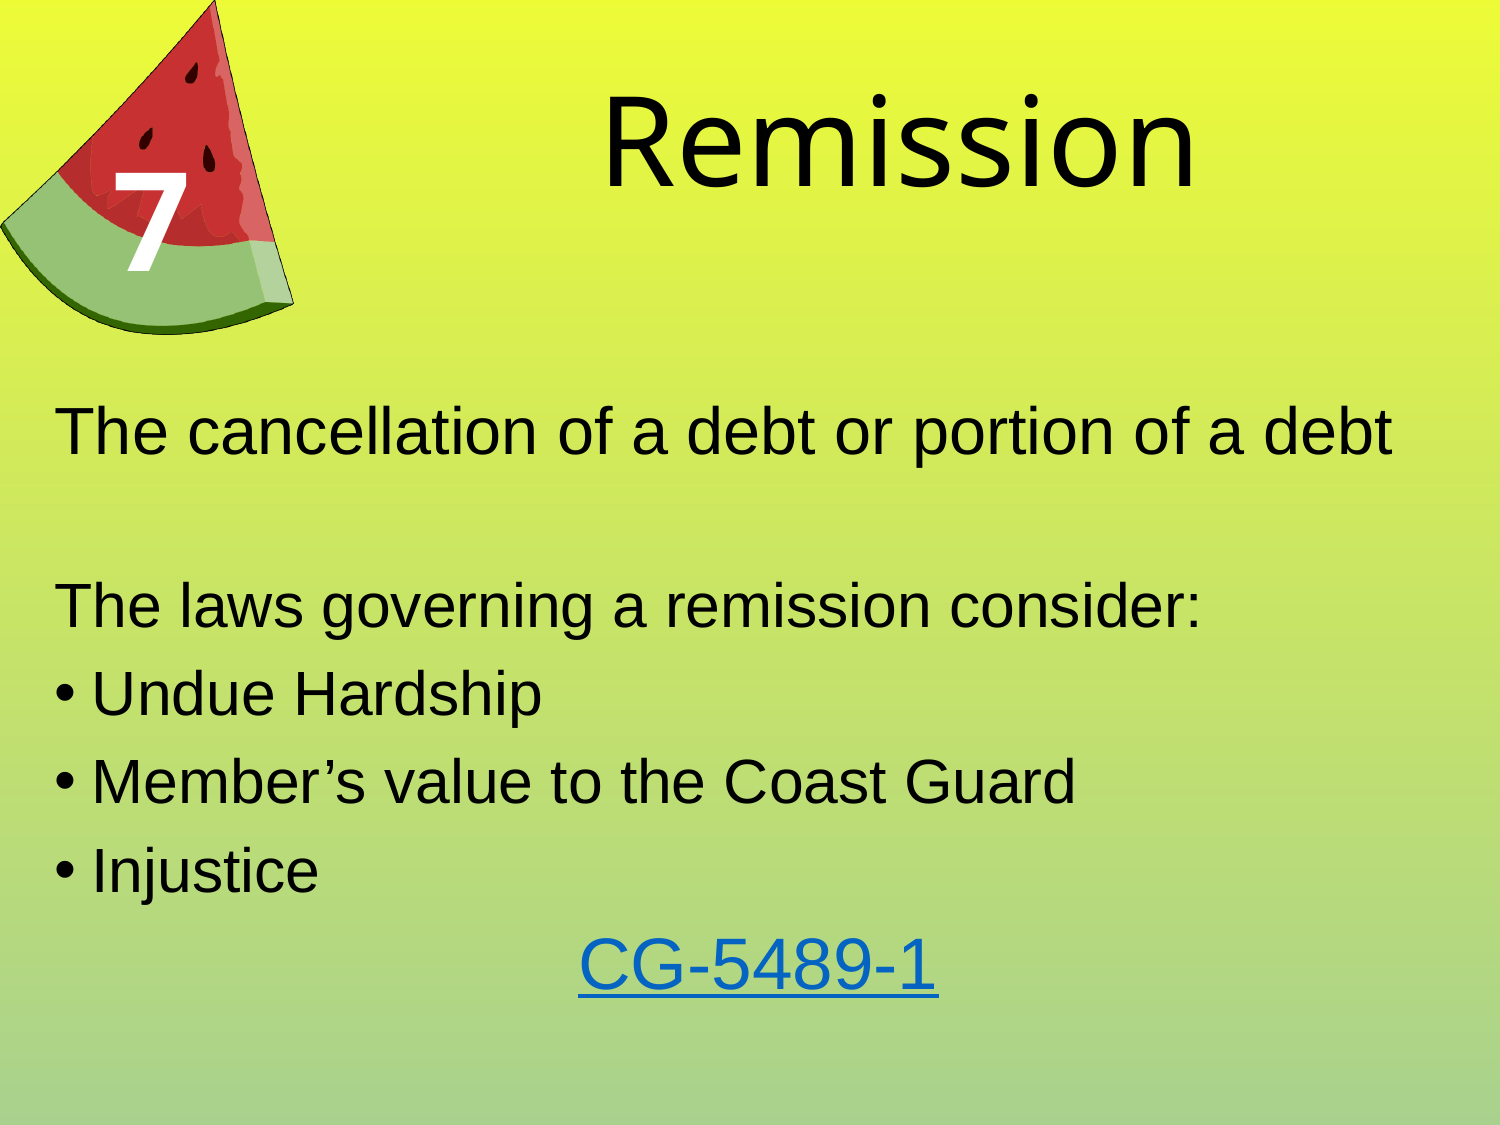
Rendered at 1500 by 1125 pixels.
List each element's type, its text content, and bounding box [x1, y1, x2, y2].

picture [0, 0, 294, 335]
text_box Remission [357, 54, 1443, 219]
list The cancellation of a debt or portion of a debt The laws governing a remission consider: Undue Hardship Member’s value to the Coast Guard Injustice CG-5489-1 [39, 389, 1464, 1056]
